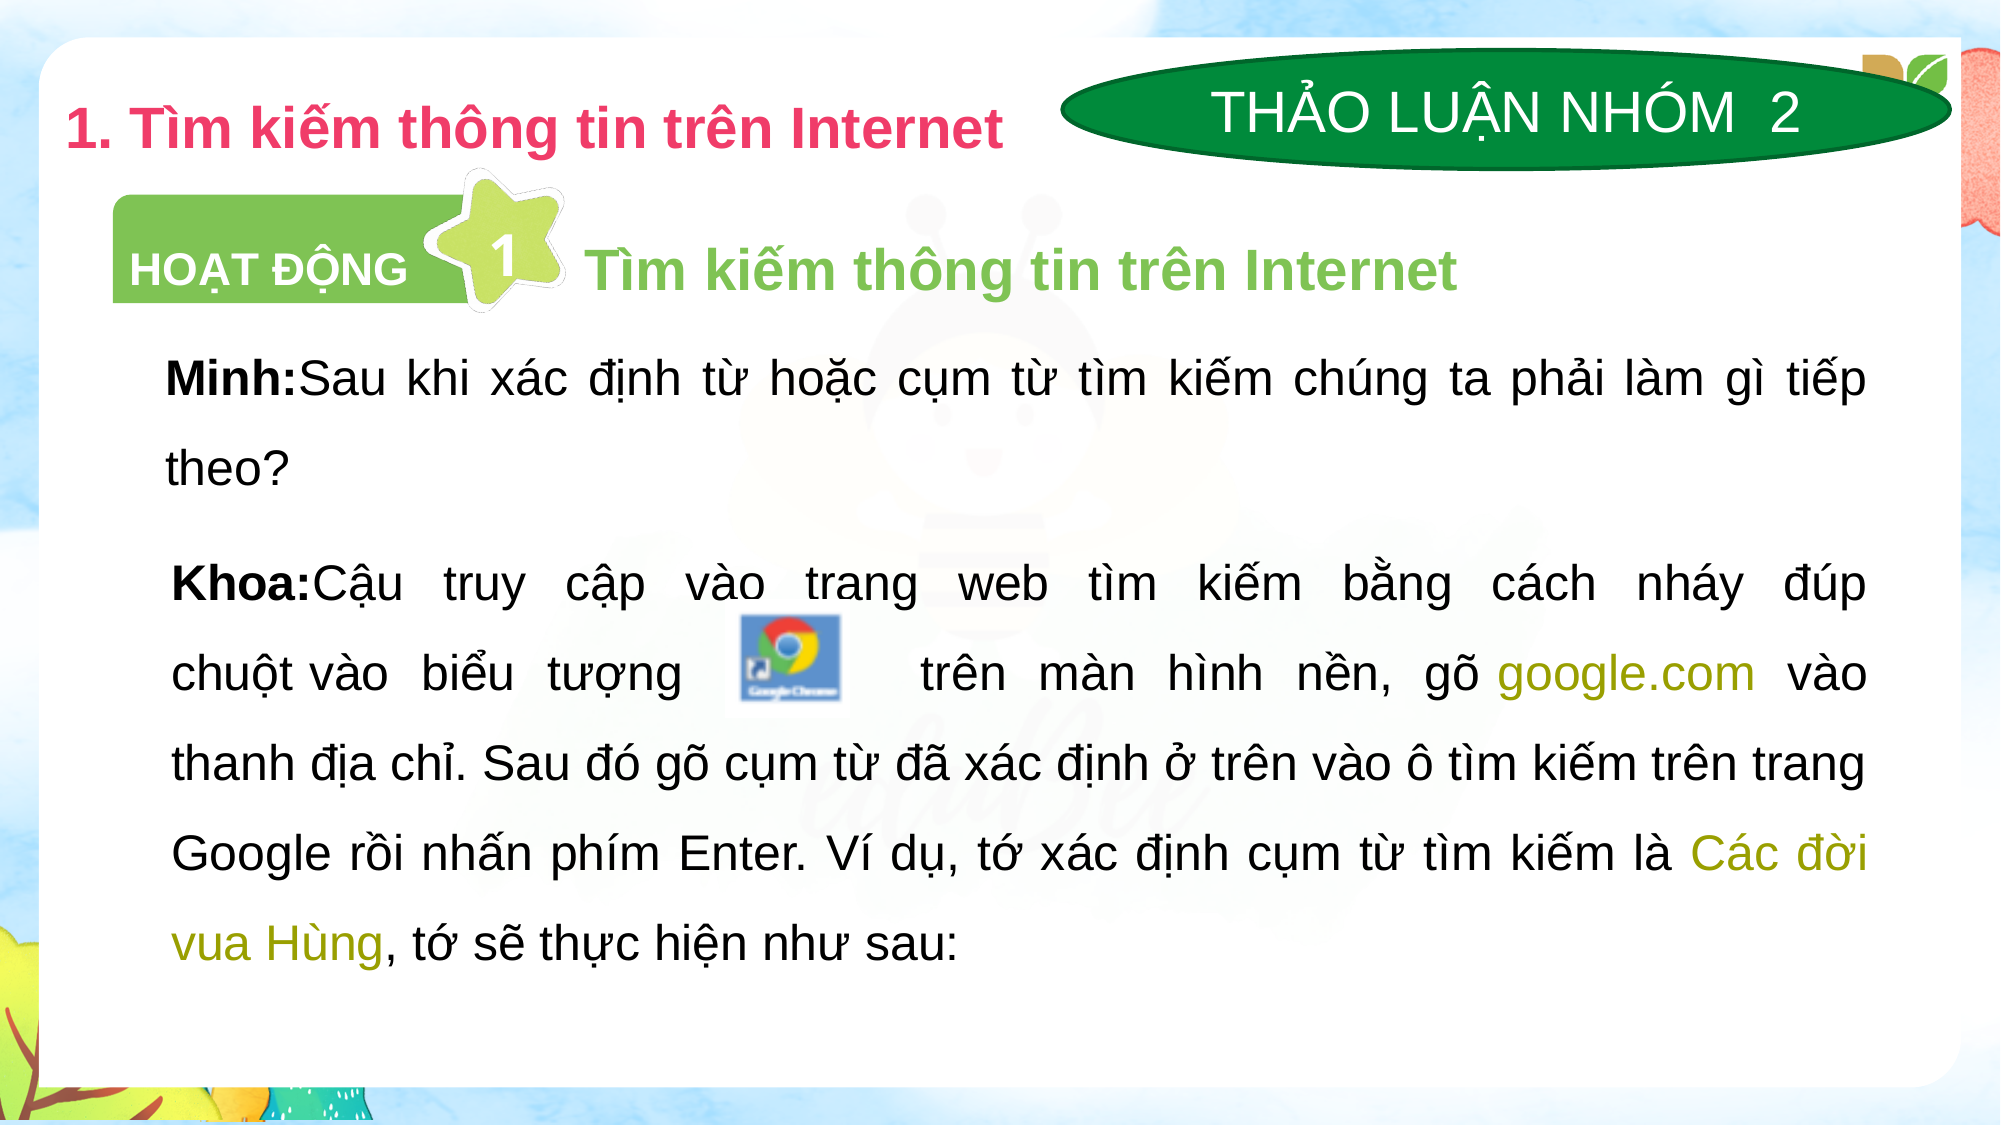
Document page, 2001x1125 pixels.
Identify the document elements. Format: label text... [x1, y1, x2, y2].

text_box Khoa:Cậu truy cập vào trang web tìm kiếm bằng cách nháy đúp chuột vào biểu tượng trên màn hình nền, gõ google.com vào thanh địa chỉ. Sau đó gõ cụm từ đã xác định ở trên vào ô tìm kiếm trên trang Google rồi nhấn phím Enter. Ví dụ, tớ xác định cụm từ tìm kiếm là Các đời vua Hùng, tớ sẽ thực hiện như sau: [156, 512, 1883, 978]
picture [0, 0, 2001, 1125]
text_box THẢO LUẬN NHÓM 2 [1060, 47, 1952, 162]
text_box 1. Tìm kiếm thông tin trên Internet [49, 48, 1050, 168]
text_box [100, 162, 1747, 308]
text_box Minh:Sau khi xác định từ hoặc cụm từ tìm kiếm chúng ta phải làm gì tiếp theo? [150, 307, 1883, 503]
